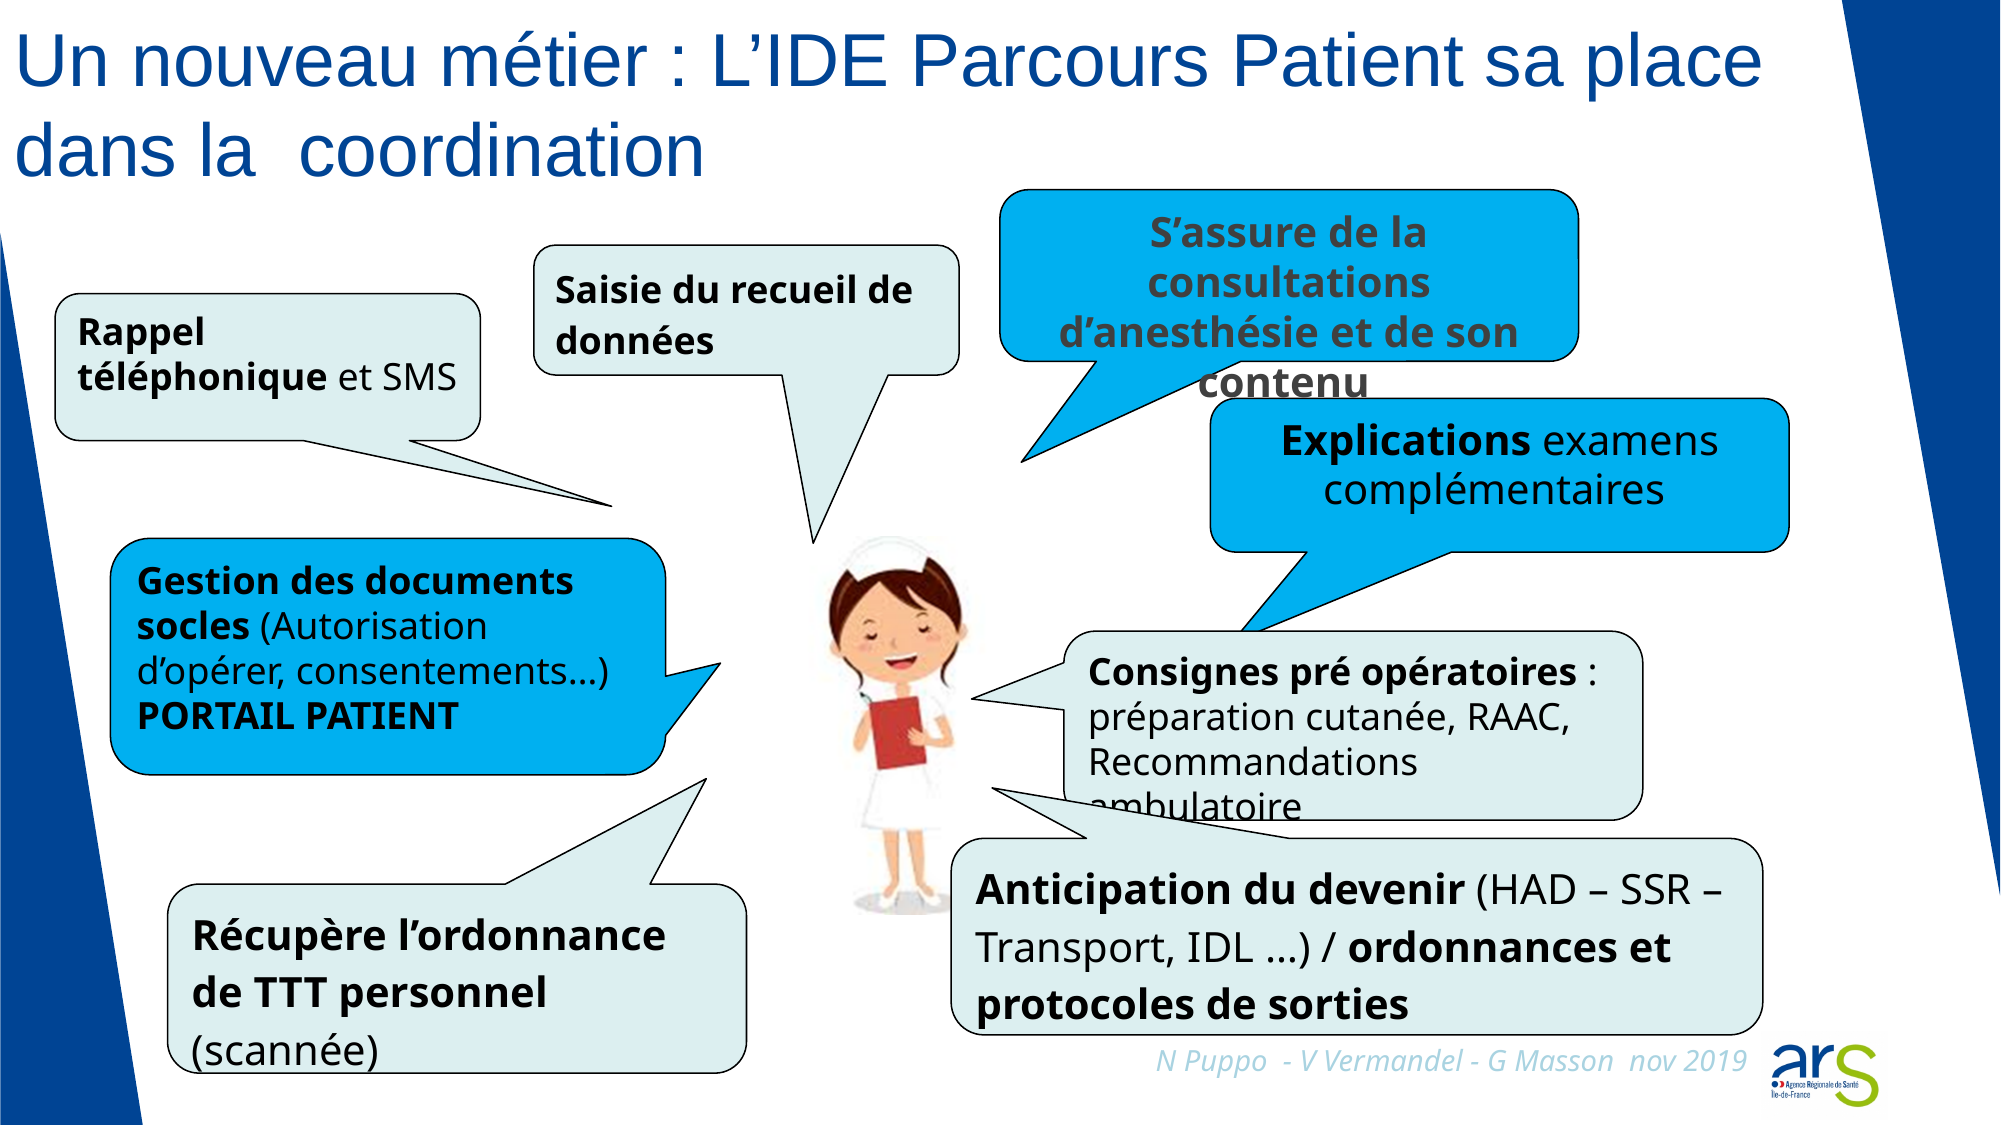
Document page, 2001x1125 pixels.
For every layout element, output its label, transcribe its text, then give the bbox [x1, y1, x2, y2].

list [692, 536, 1134, 916]
picture [1761, 1031, 1888, 1120]
text_box Anticipation du devenir (HAD – SSR – Transport, IDL …) / ordonnances et protocoles de sorties [951, 812, 1763, 1034]
text_box Explications examens complémentaires [1210, 398, 1790, 631]
text_box Consignes pré opératoires : préparation cutanée, RAAC, Recommandations ambulatoire [1138, 631, 1643, 821]
text_box S’assure de la consultations d’anesthésie et de son contenu [999, 189, 1579, 463]
text_box Un nouveau métier : L’IDE Parcours Patient sa place dans la coordination [0, 53, 1829, 220]
footer N Puppo - V Vermandel - G Masson nov 2019 [496, 1034, 1763, 1098]
text_box Récupère l’ordonnance de TTT personnel (scannée) [167, 788, 747, 1074]
text_box Rappel téléphonique et SMS [55, 293, 612, 507]
text_box Gestion des documents socles (Autorisation d’opérer, consentements…) PORTAIL PATIENT [110, 538, 687, 775]
text_box Saisie du recueil de données [533, 245, 960, 535]
